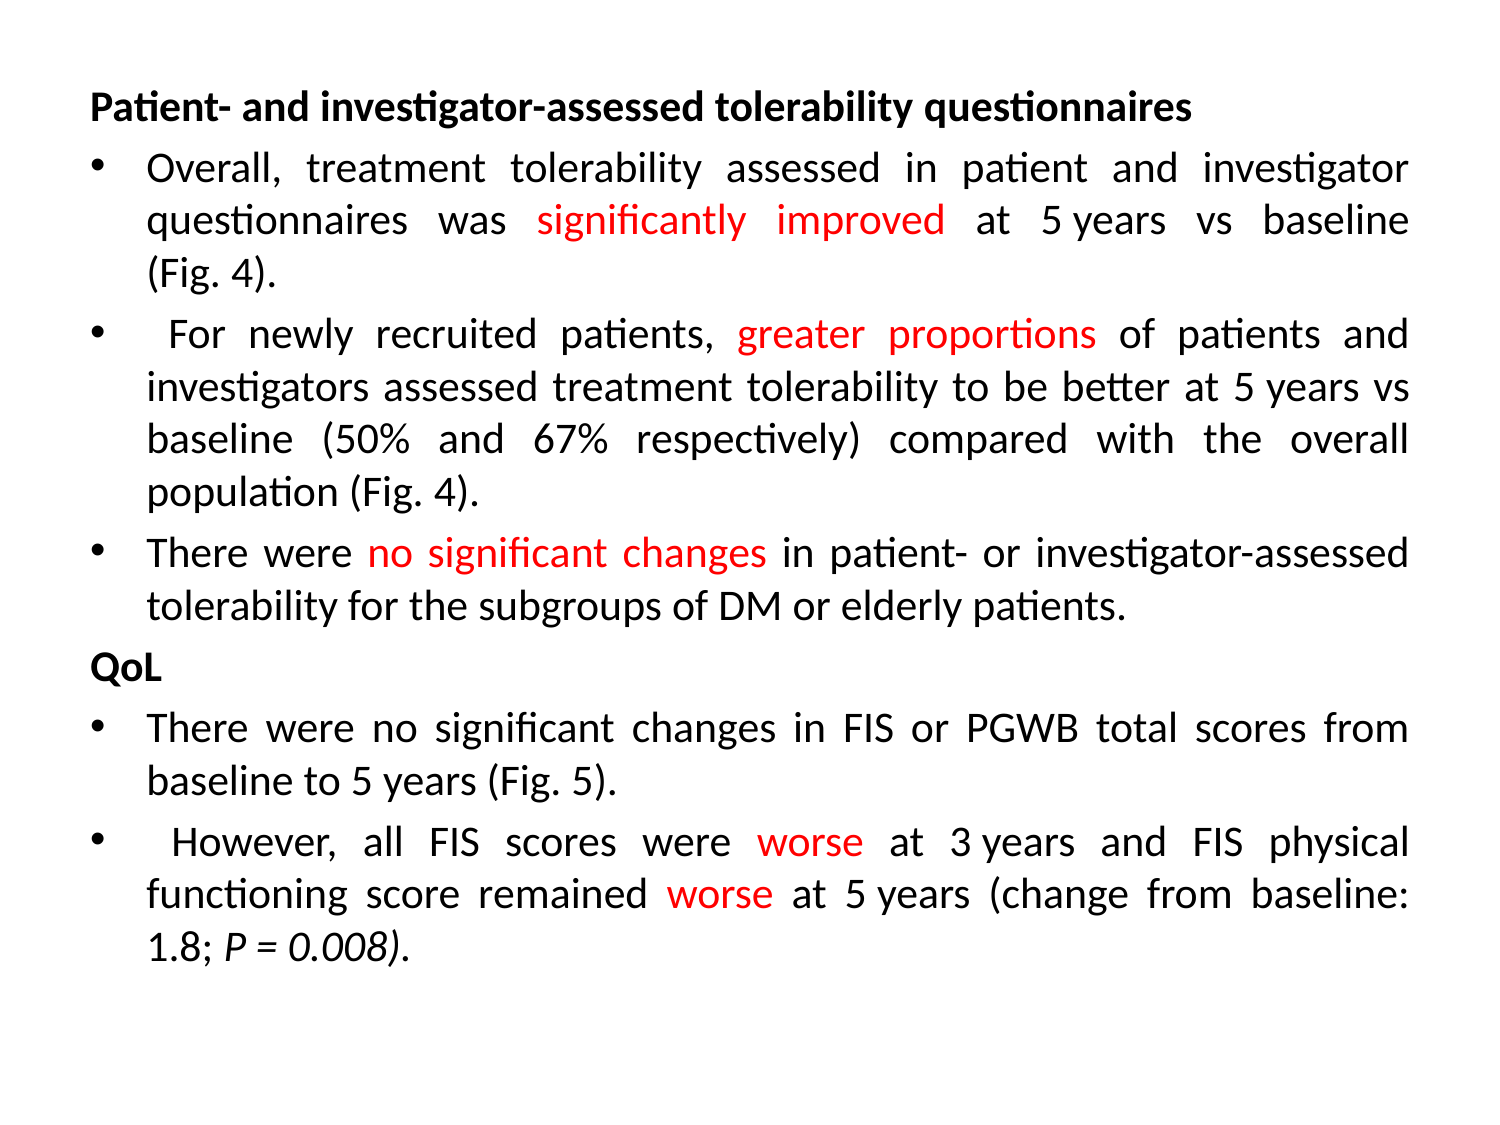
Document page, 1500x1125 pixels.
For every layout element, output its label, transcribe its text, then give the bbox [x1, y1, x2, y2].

list Patient- and investigator-assessed tolerability questionnaires Overall, treatment tolerability assessed in patient and investigator questionnaires was significantly improved at 5 years vs baseline (Fig. 4). For newly recruited patients, greater proportions of patients and investigators assessed treatment tolerability to be better at 5 years vs baseline (50% and 67% respectively) compared with the overall population (Fig. 4). There were no significant changes in patient- or investigator-assessed tolerability for the subgroups of DM or elderly patients. QoL There were no significant changes in FIS or PGWB total scores from baseline to 5 years (Fig. 5). However, all FIS scores were worse at 3 years and FIS physical functioning score remained worse at 5 years (change from baseline: 1.8; P = 0.008). [75, 70, 1425, 813]
